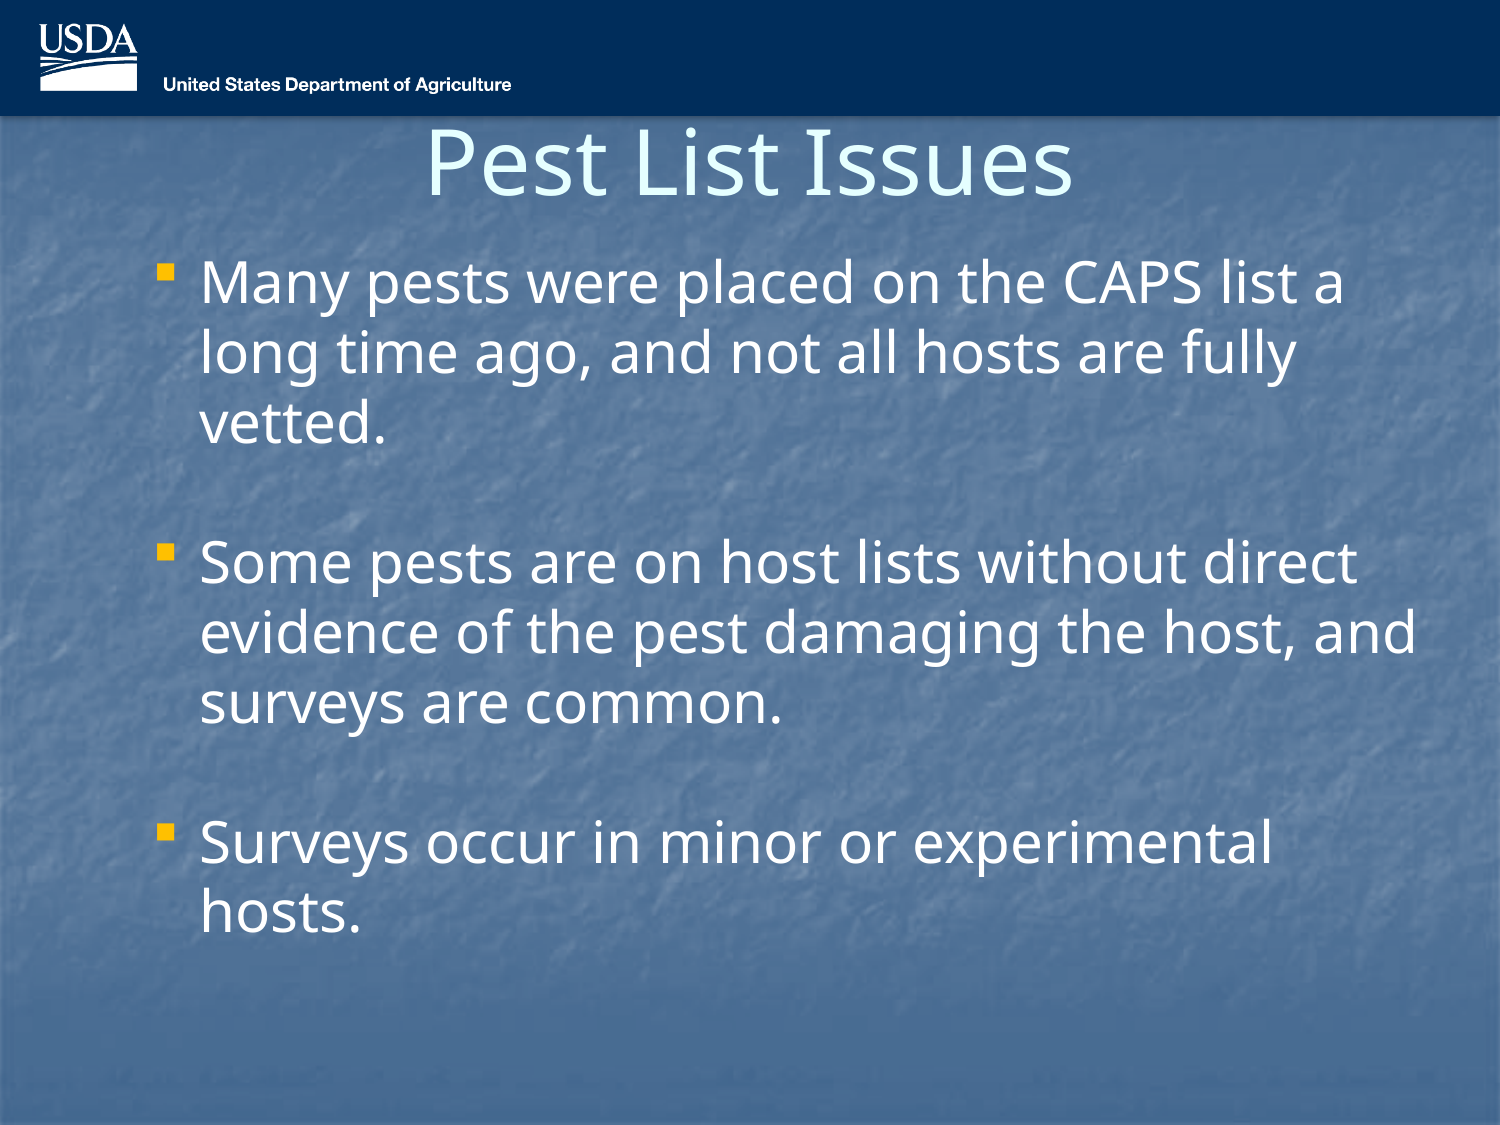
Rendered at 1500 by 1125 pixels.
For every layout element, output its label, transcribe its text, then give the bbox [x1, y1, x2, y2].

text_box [0, 0, 1500, 117]
text_box Many pests were placed on the CAPS list a long time ago, and not all hosts are fully vetted. Some pests are on host lists without direct evidence of the pest damaging the host, and surveys are common. Surveys occur in minor or experimental hosts. [137, 237, 1450, 1092]
title Pest List Issues [74, 125, 1426, 238]
